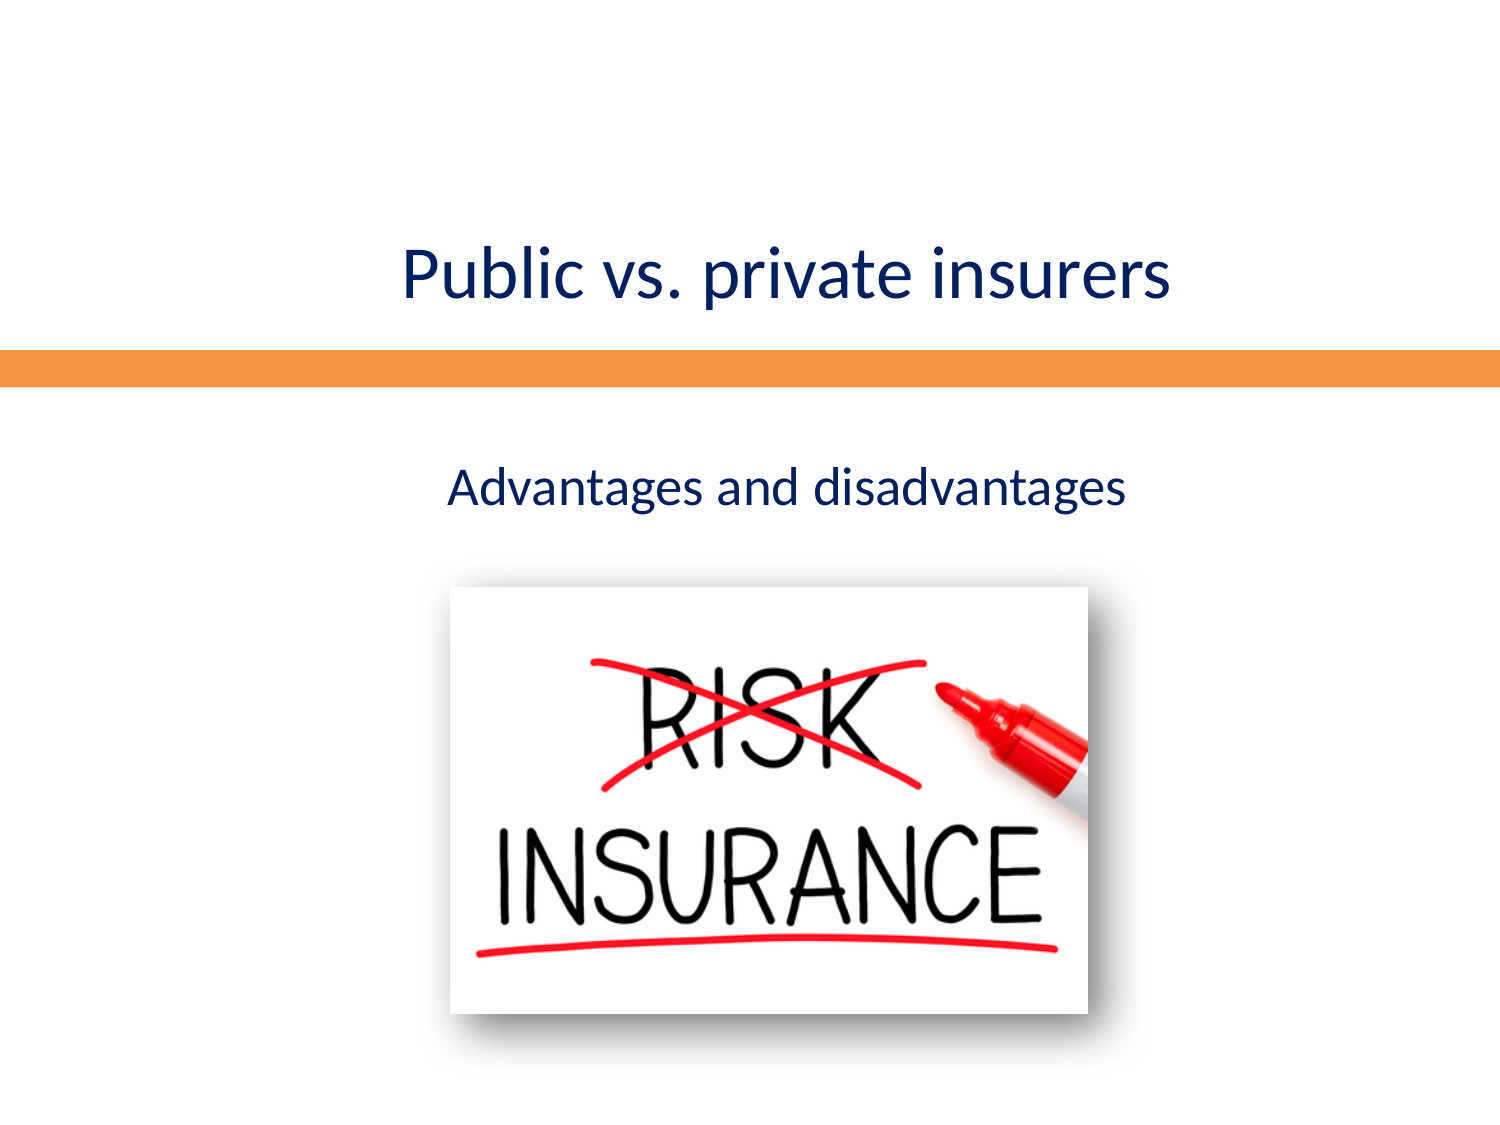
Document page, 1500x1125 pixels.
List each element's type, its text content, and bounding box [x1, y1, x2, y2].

subtitle Advantages and disadvantages [262, 443, 1313, 525]
picture [449, 587, 1088, 1014]
text_box [0, 348, 1500, 390]
title Public vs. private insurers [200, 149, 1375, 348]
